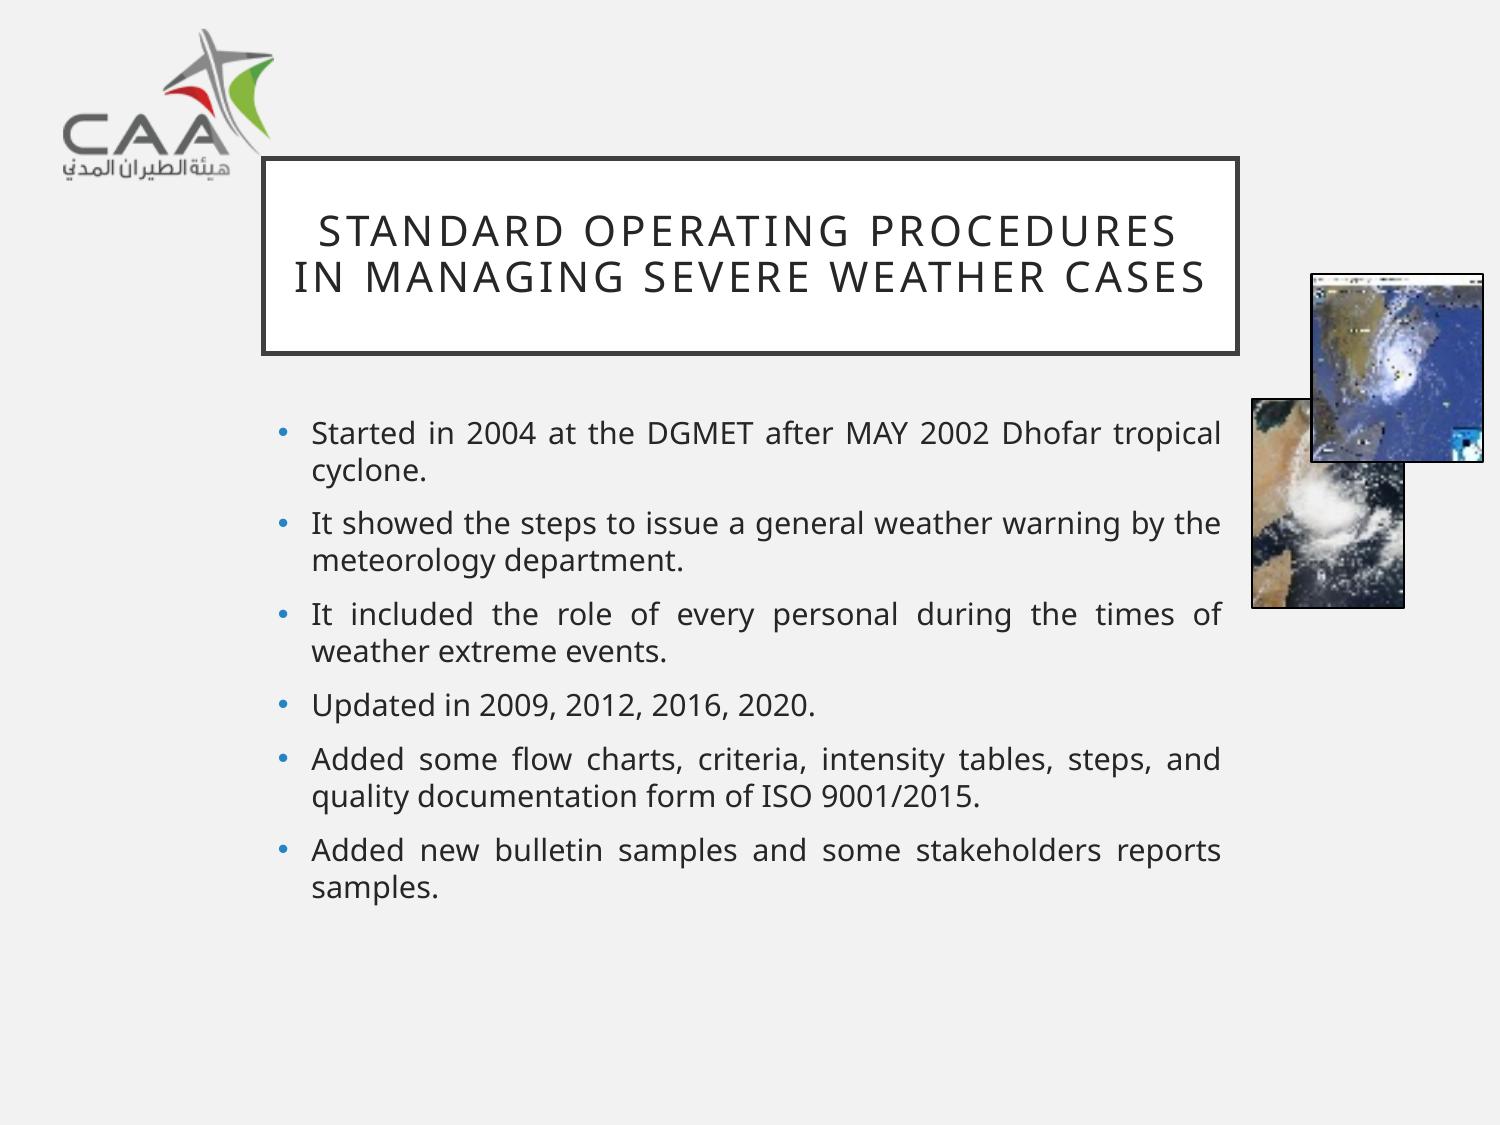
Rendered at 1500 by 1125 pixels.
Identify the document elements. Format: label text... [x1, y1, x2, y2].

title Standard Operating Procedures in managing Severe weather cases [261, 156, 1240, 356]
picture [37, 22, 302, 188]
picture [1252, 274, 1483, 607]
list Started in 2004 at the DGMET after MAY 2002 Dhofar tropical cyclone. It showed the steps to issue a general weather warning by the meteorology department. It included the role of every personal during the times of weather extreme events. Updated in 2009, 2012, 2016, 2020. Added some flow charts, criteria, intensity tables, steps, and quality documentation form of ISO 9001/2015. Added new bulletin samples and some stakeholders reports samples. [262, 406, 1237, 915]
